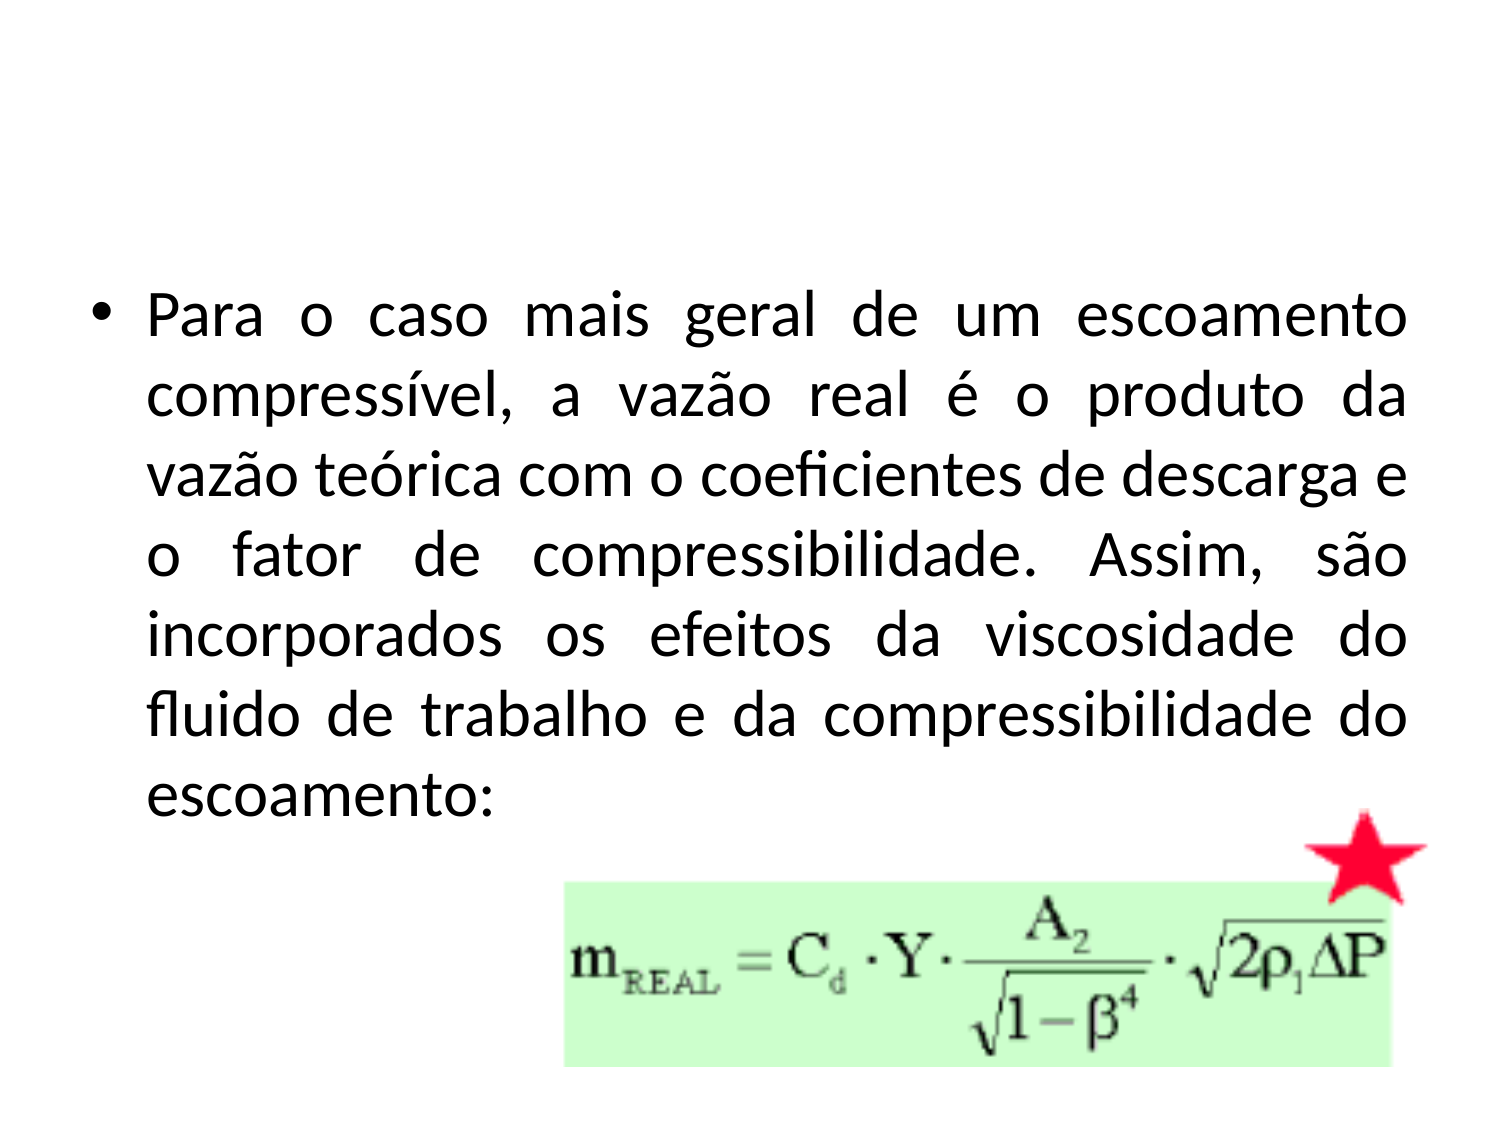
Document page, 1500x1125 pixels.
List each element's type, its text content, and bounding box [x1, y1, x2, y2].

list Para o caso mais geral de um escoamento compressível, a vazão real é o produto da vazão teórica com o coeficientes de descarga e o fator de compressibilidade. Assim, são incorporados os efeitos da viscosidade do fluido de trabalho e da compressibilidade do escoamento: [75, 262, 1425, 1005]
picture [562, 808, 1435, 1067]
